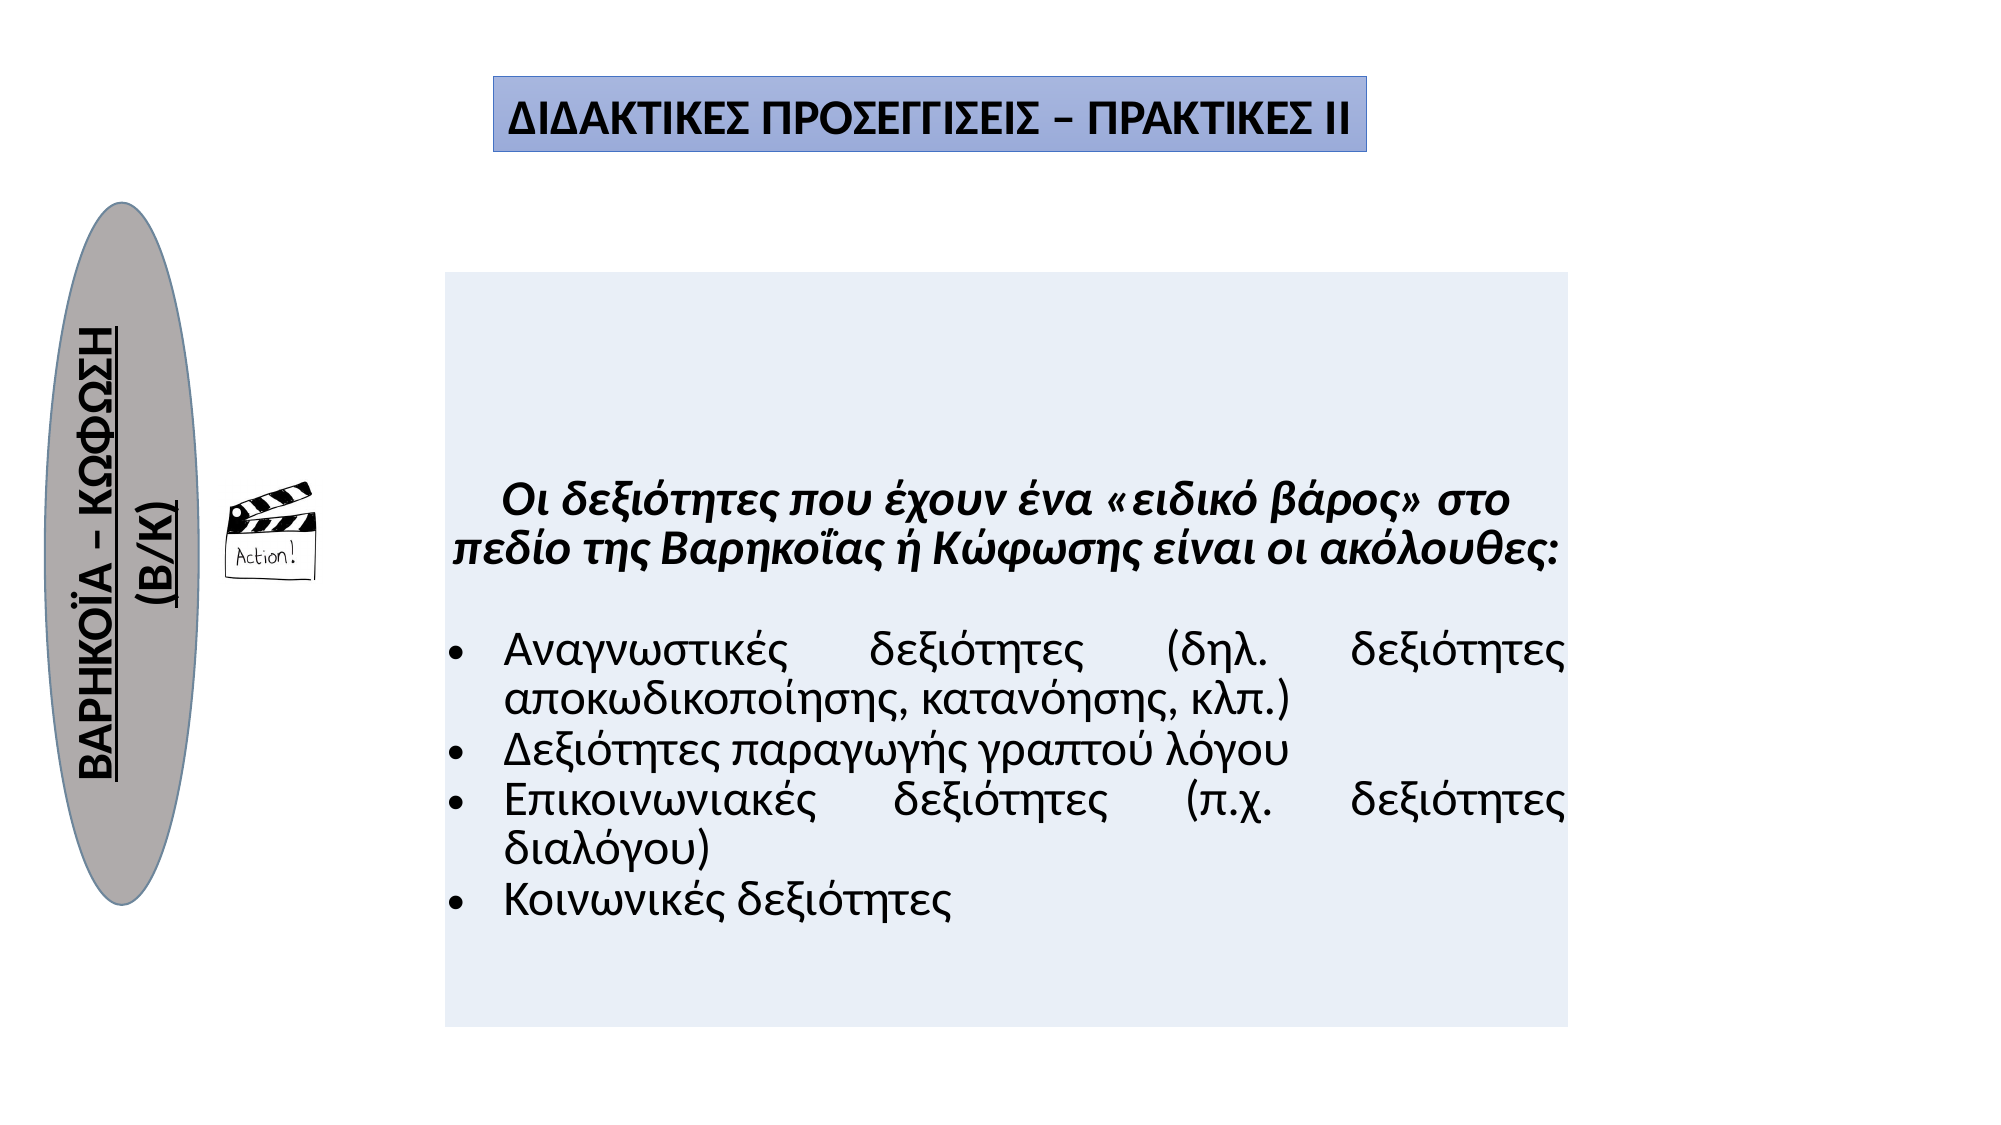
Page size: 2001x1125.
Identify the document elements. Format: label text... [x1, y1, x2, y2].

picture [218, 479, 323, 584]
text_box ΒΑΡΗΚΟϊΑ – ΚΩΦΩΣΗ (Β/Κ) [44, 202, 199, 905]
table_header Οι δεξιότητες που έχουν ένα «ειδικό βάρος» στο πεδίο της Βαρηκοΐας ή Κώφωσης είναι οι ακόλουθες: Αναγνωστικές δεξιότητες (δηλ. δεξιότητες αποκωδικοποίησης, κατανόησης, κλπ.) Δεξιότητες παραγωγής γραπτού λόγου Επικοινωνιακές δεξιότητες (π.χ. δεξιότητες διαλόγου) Κοινωνικές δεξιότητες [445, 272, 1568, 1027]
text_box ΔΙΔΑΚΤΙΚΕΣ ΠΡΟΣΕΓΓΙΣΕΙΣ – ΠΡΑΚΤΙΚΕΣ II [493, 76, 1367, 152]
